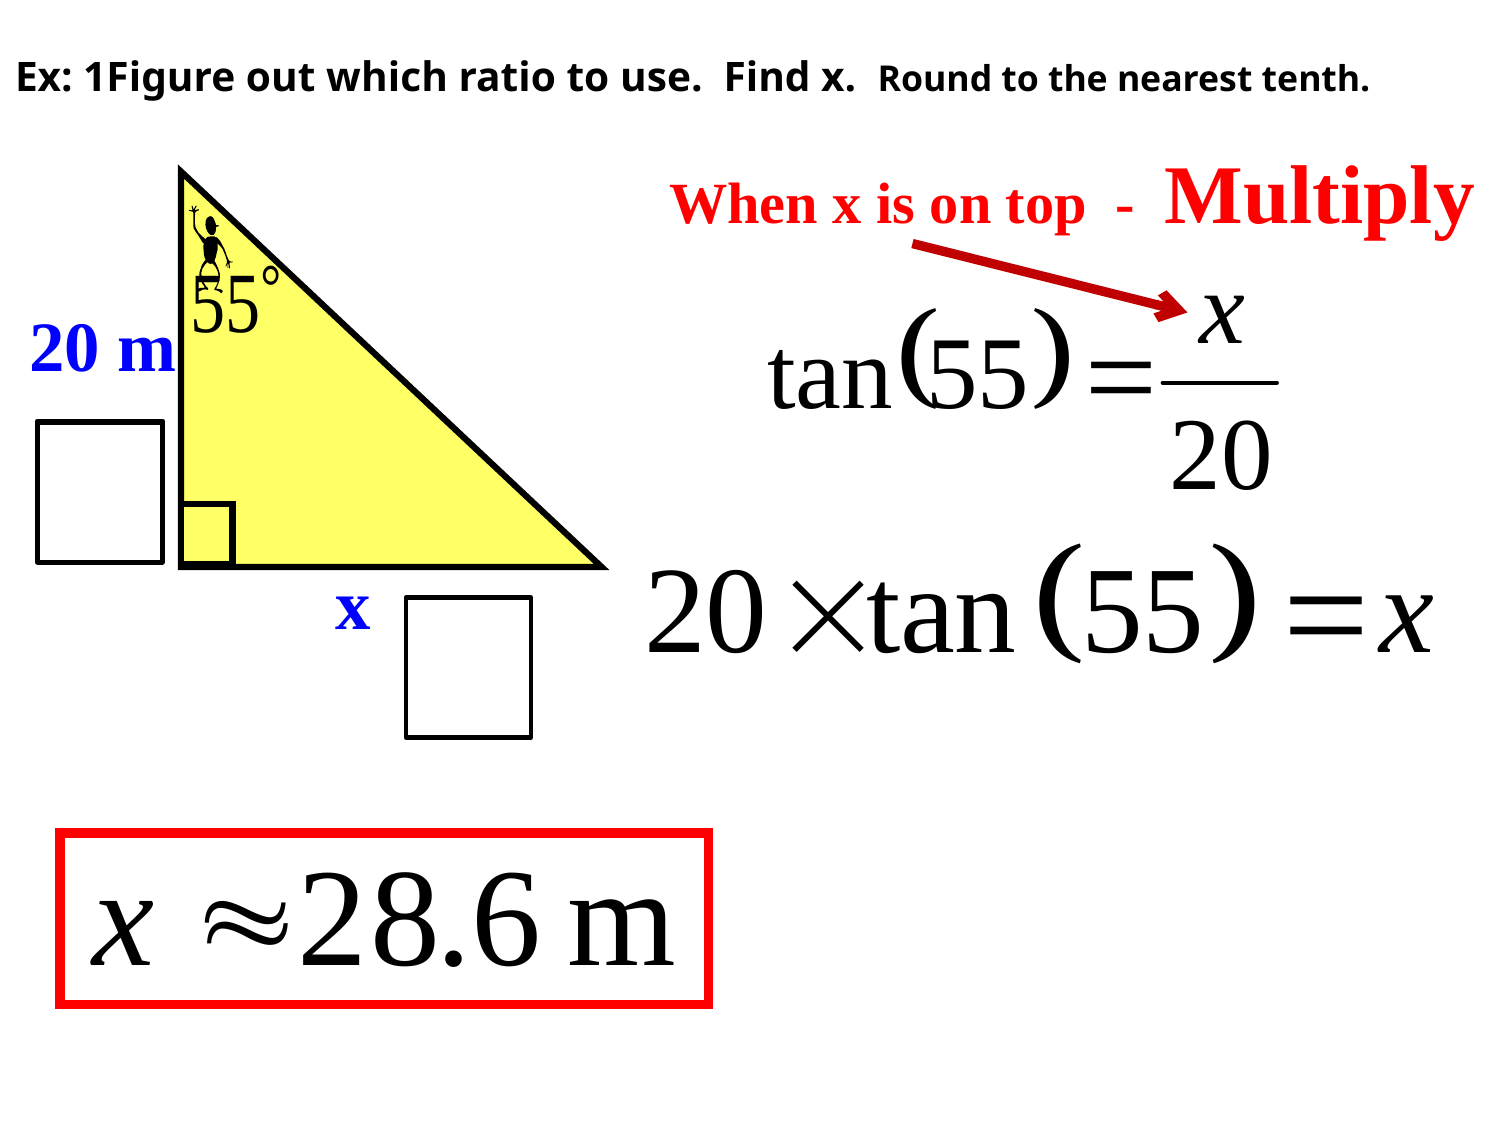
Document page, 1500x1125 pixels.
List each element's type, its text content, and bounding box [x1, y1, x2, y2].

picture [188, 205, 233, 294]
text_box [749, 244, 1301, 512]
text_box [14, 171, 602, 674]
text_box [625, 518, 1460, 726]
title Ex: 1 Figure out which ratio to use. Find x. Round to the nearest tenth. [0, 24, 1500, 125]
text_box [64, 837, 705, 1001]
text_box When x is on top - Multiply [654, 133, 1491, 249]
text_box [912, 243, 1188, 313]
text_box [404, 681, 533, 740]
